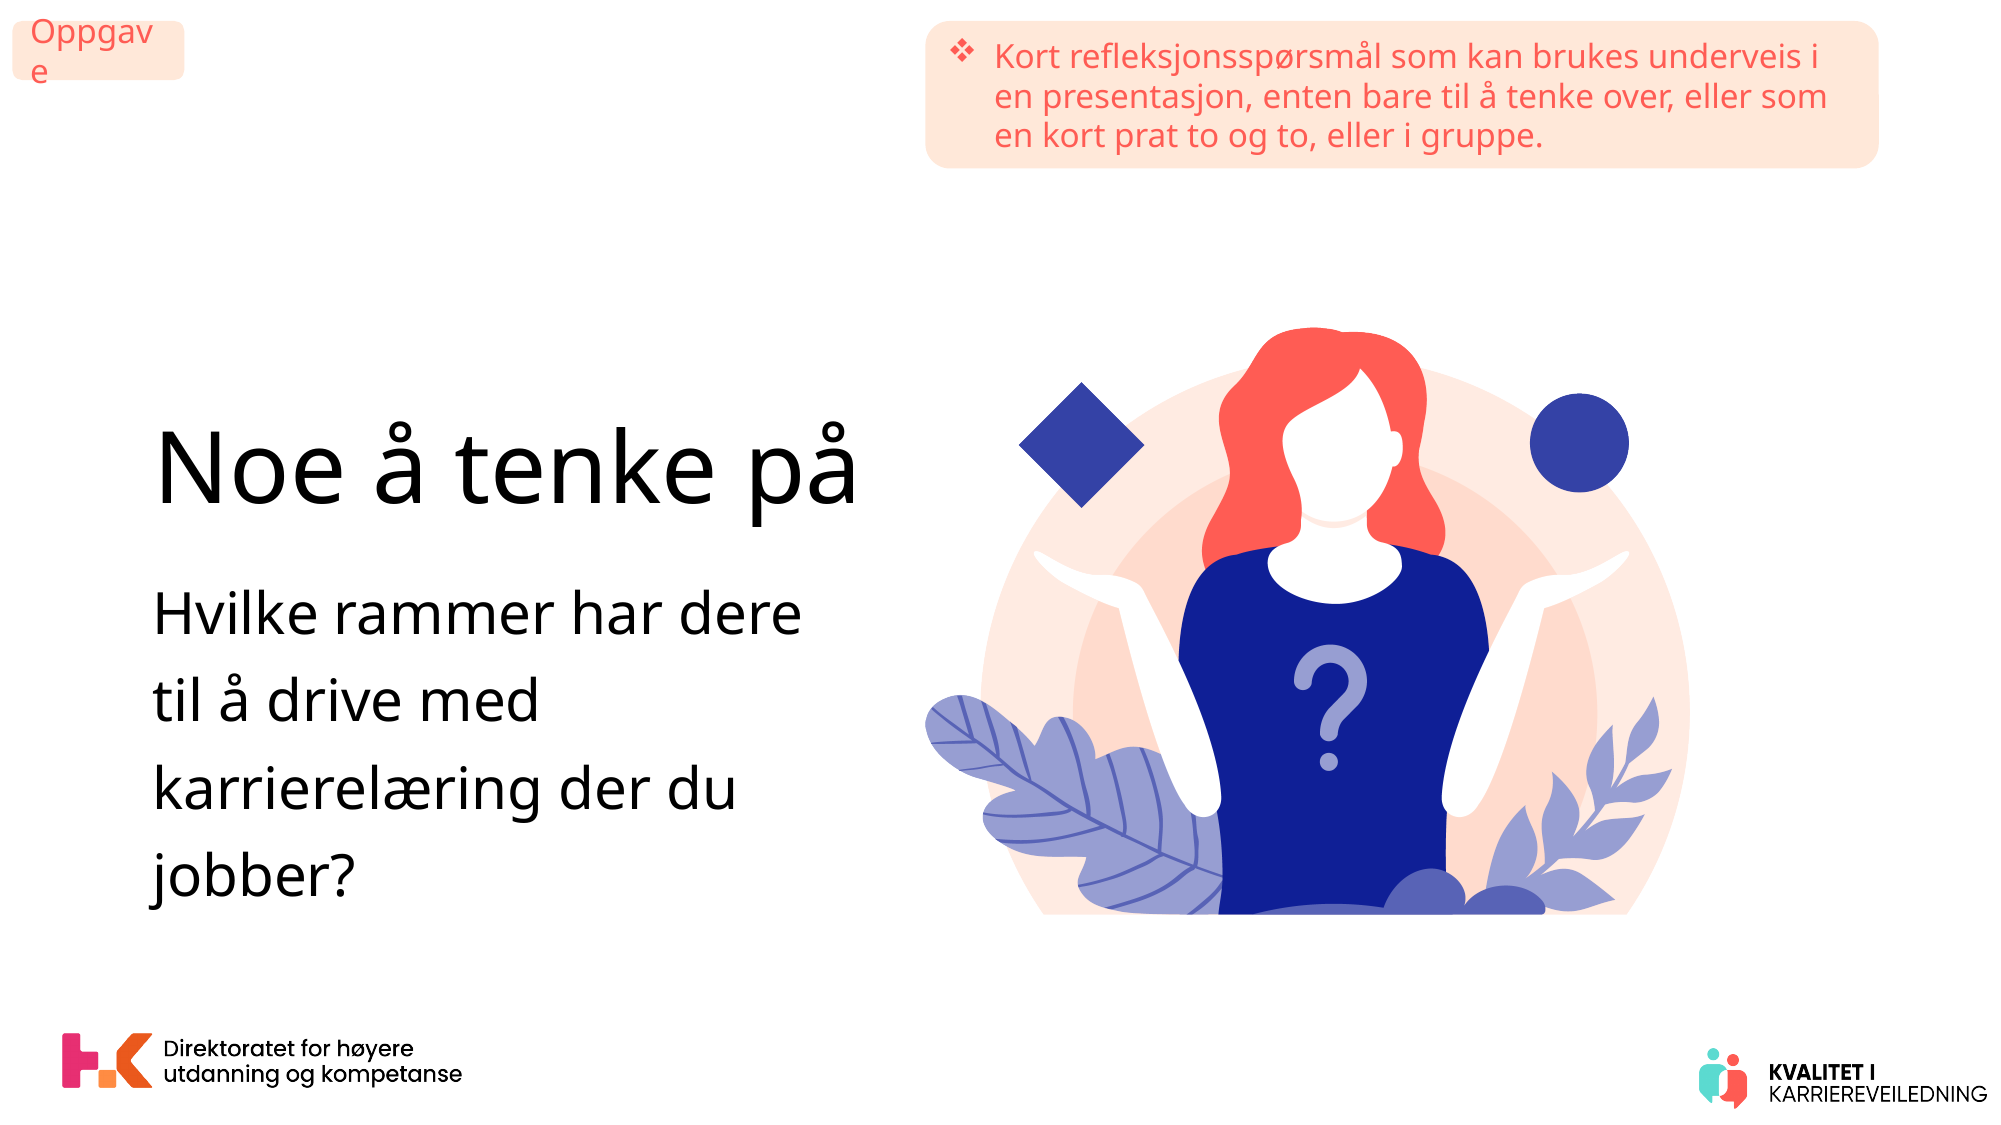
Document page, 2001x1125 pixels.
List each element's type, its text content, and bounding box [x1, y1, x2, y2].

picture [925, 327, 1690, 915]
text_box Kort refleksjonsspørsmål som kan brukes underveis i en presentasjon, enten bare til å tenke over, eller som en kort prat to og to, eller i gruppe. [924, 19, 1880, 170]
text_box Hvilke rammer har dere til å drive med karrierelæring der du jobber? [137, 550, 853, 905]
title Noe å tenke på [154, 379, 870, 526]
text_box Oppgave [11, 19, 186, 82]
picture [62, 1033, 462, 1088]
picture [1699, 1048, 1987, 1109]
